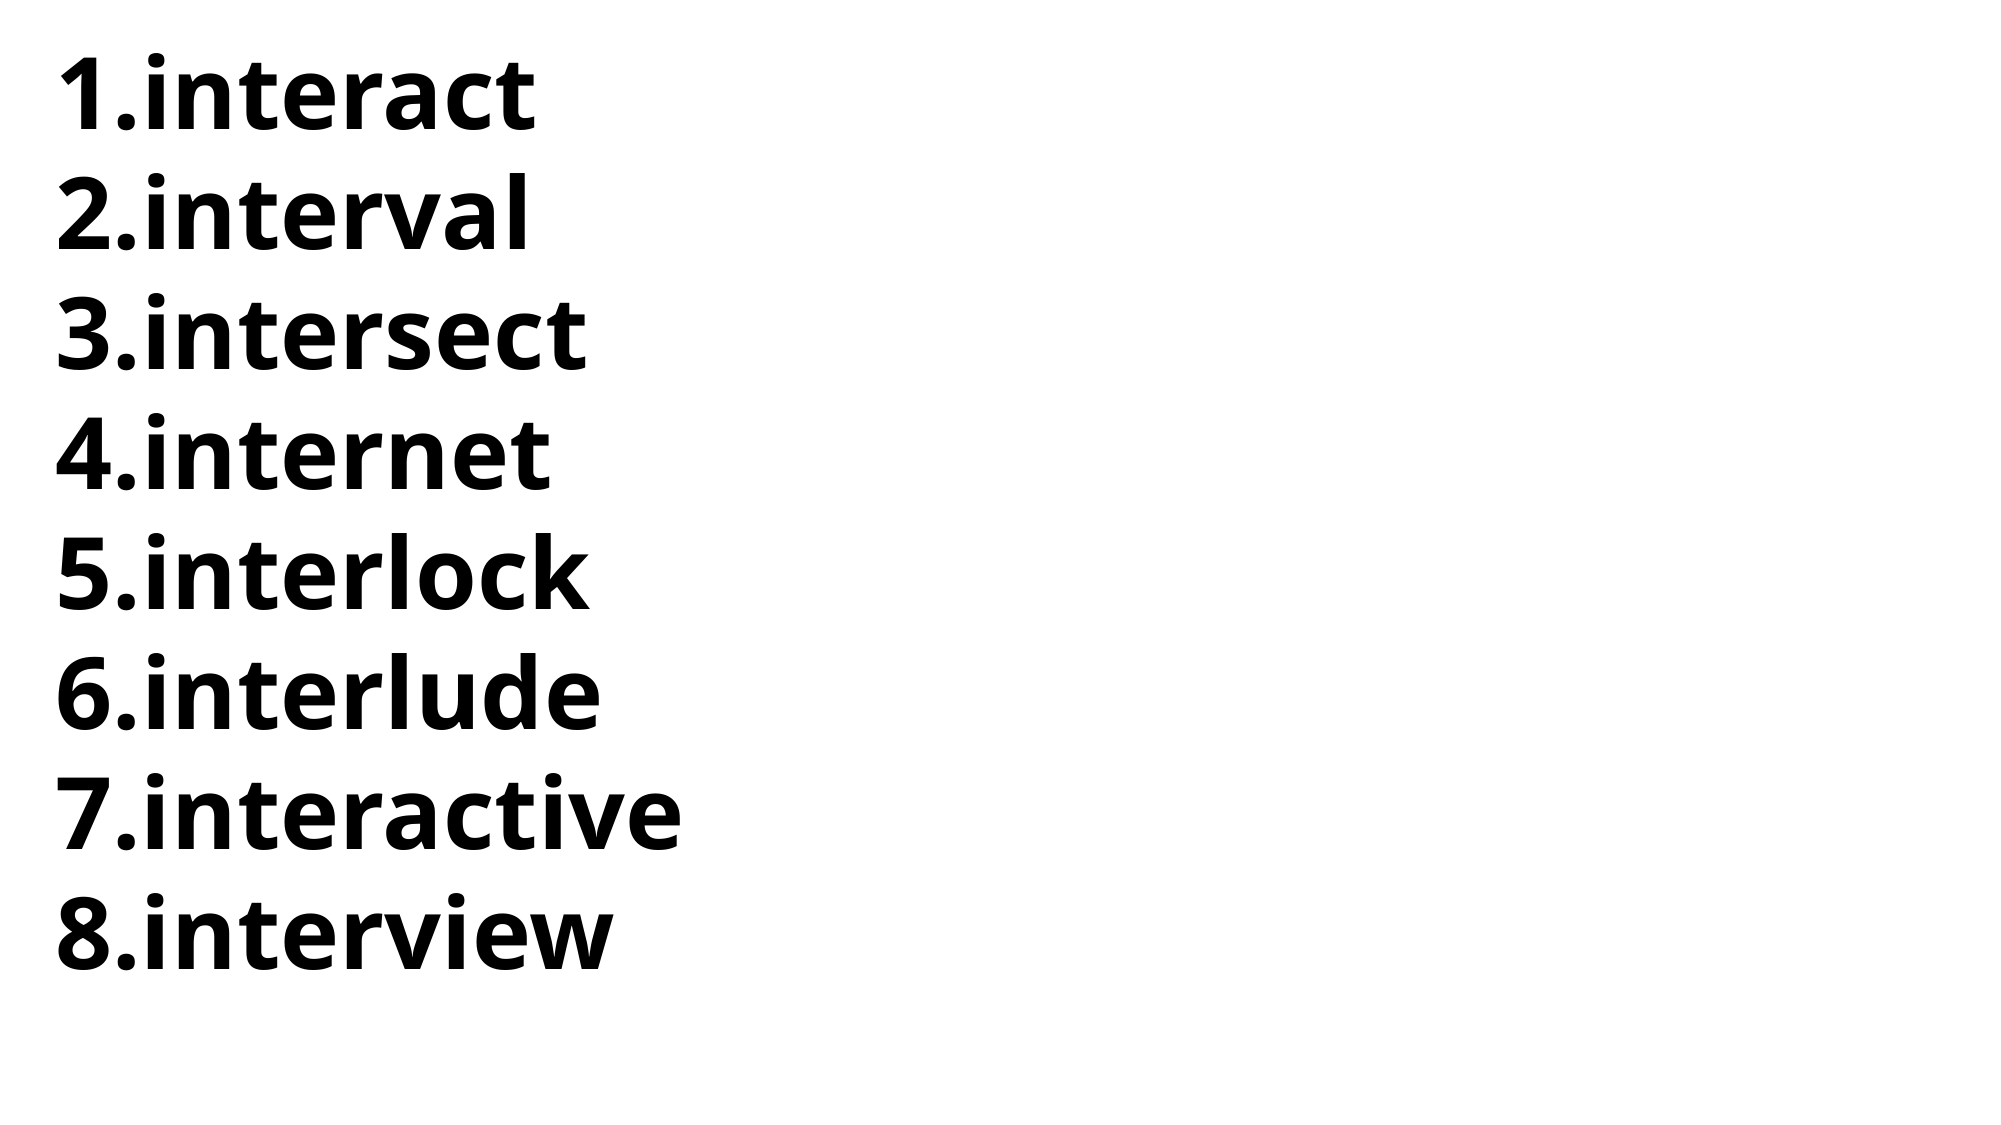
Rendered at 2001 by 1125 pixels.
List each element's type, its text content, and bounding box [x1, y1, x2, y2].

text_box interact interval intersect internet interlock interlude 7.interactive 8.interview [40, 22, 892, 1042]
